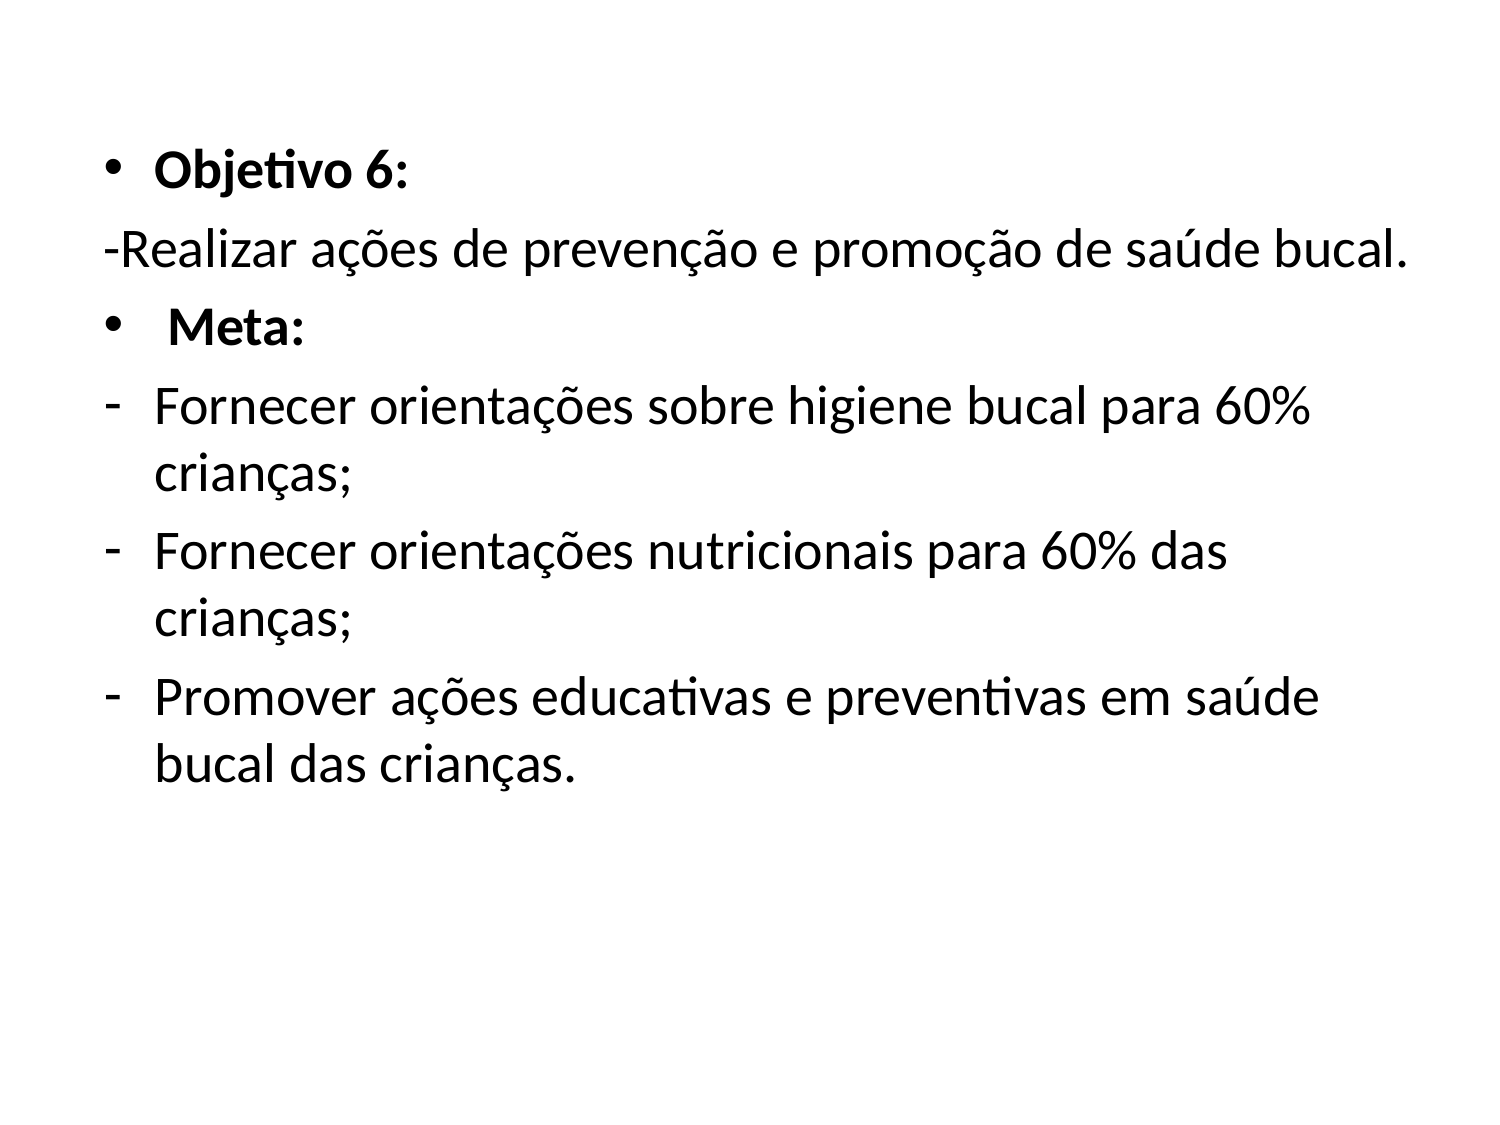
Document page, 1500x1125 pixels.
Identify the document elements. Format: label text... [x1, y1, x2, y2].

list Objetivo 6: -Realizar ações de prevenção e promoção de saúde bucal. Meta: Fornecer orientações sobre higiene bucal para 60% crianças; Fornecer orientações nutricionais para 60% das crianças; Promover ações educativas e preventivas em saúde bucal das crianças. [88, 125, 1439, 868]
